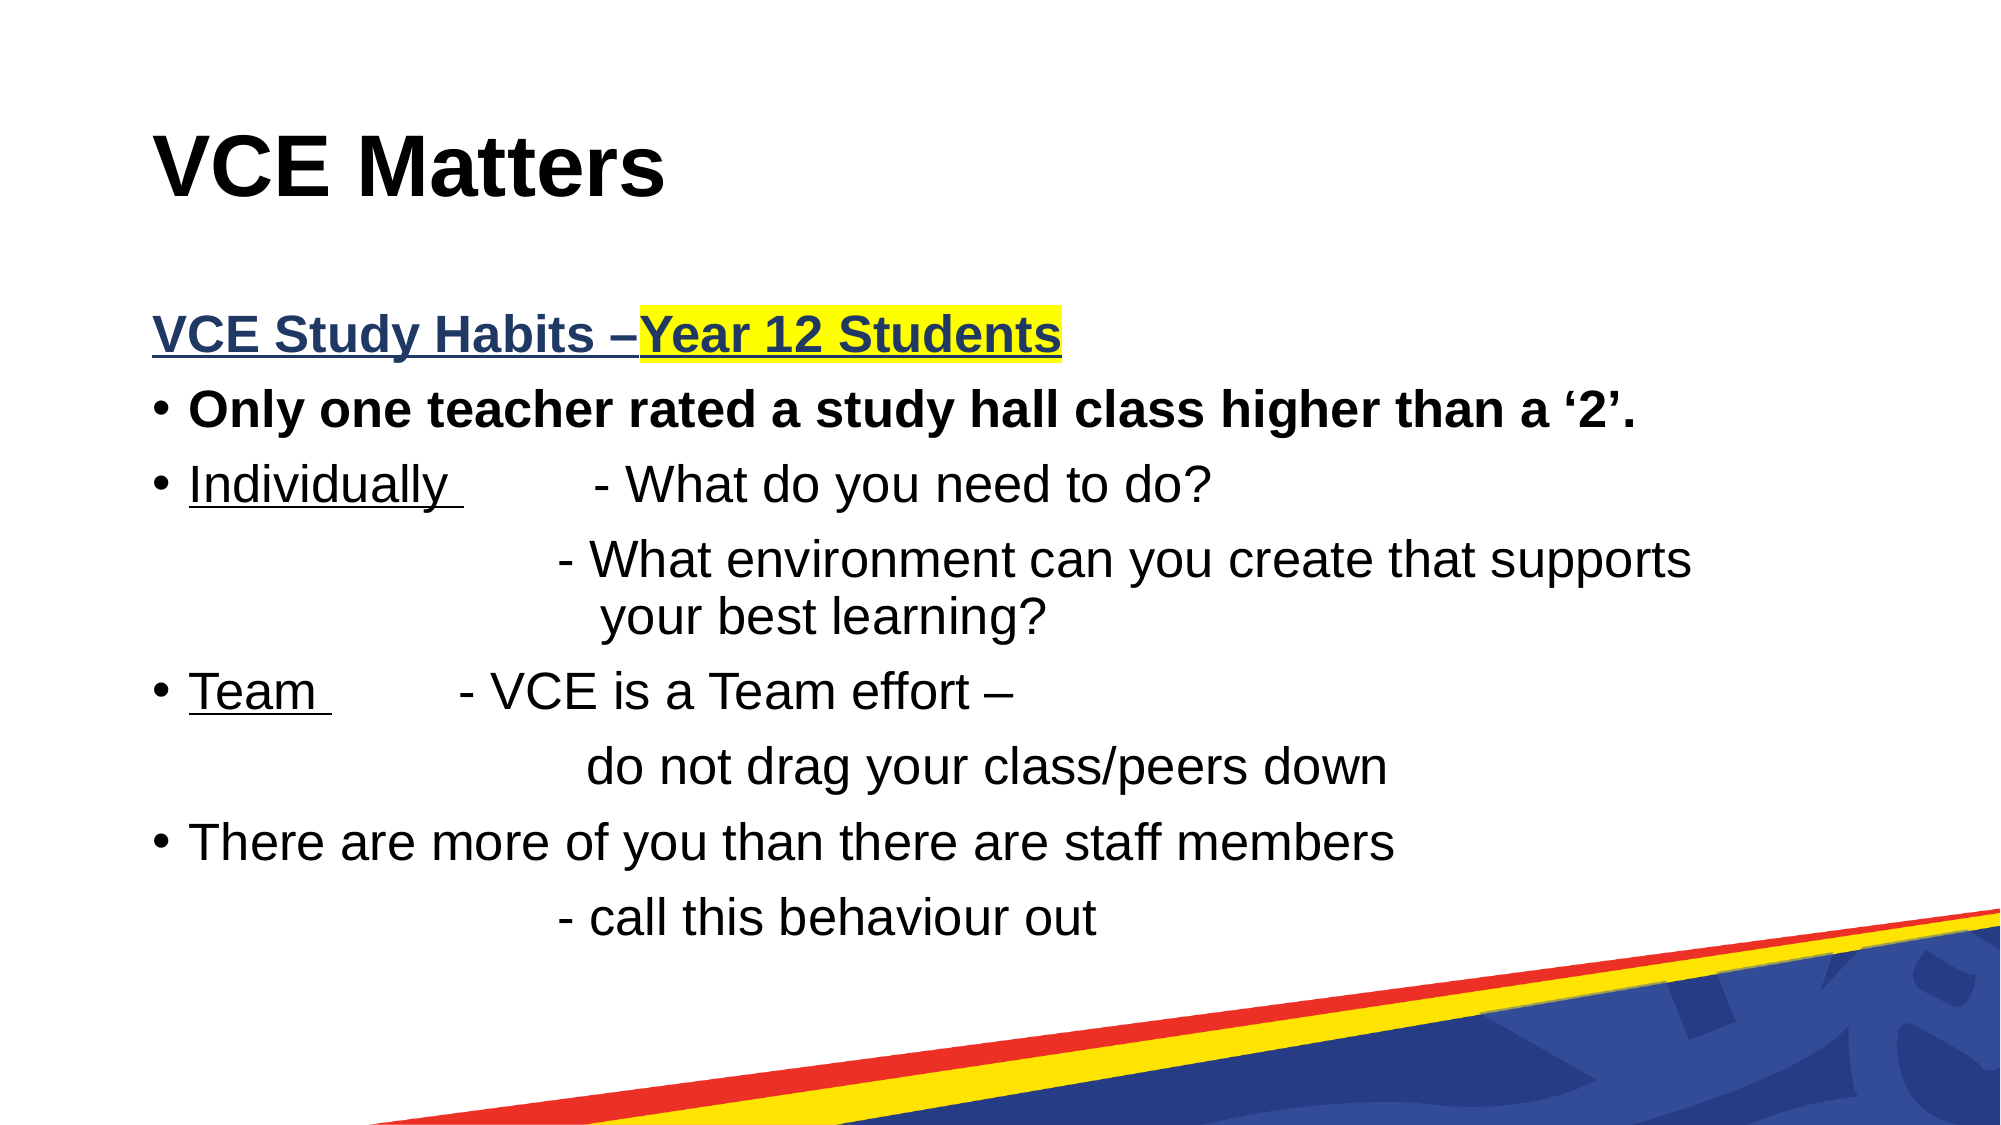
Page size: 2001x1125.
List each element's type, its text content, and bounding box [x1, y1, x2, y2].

list VCE Study Habits –Year 12 Students Only one teacher rated a study hall class higher than a ‘2’. Individually - What do you need to do? - What environment can you create that supports your best learning? Team - VCE is a Team effort – do not drag your class/peers down There are more of you than there are staff members - call this behaviour out [137, 299, 1905, 962]
picture [0, 0, 2001, 1125]
title VCE Matters [137, 59, 1095, 278]
